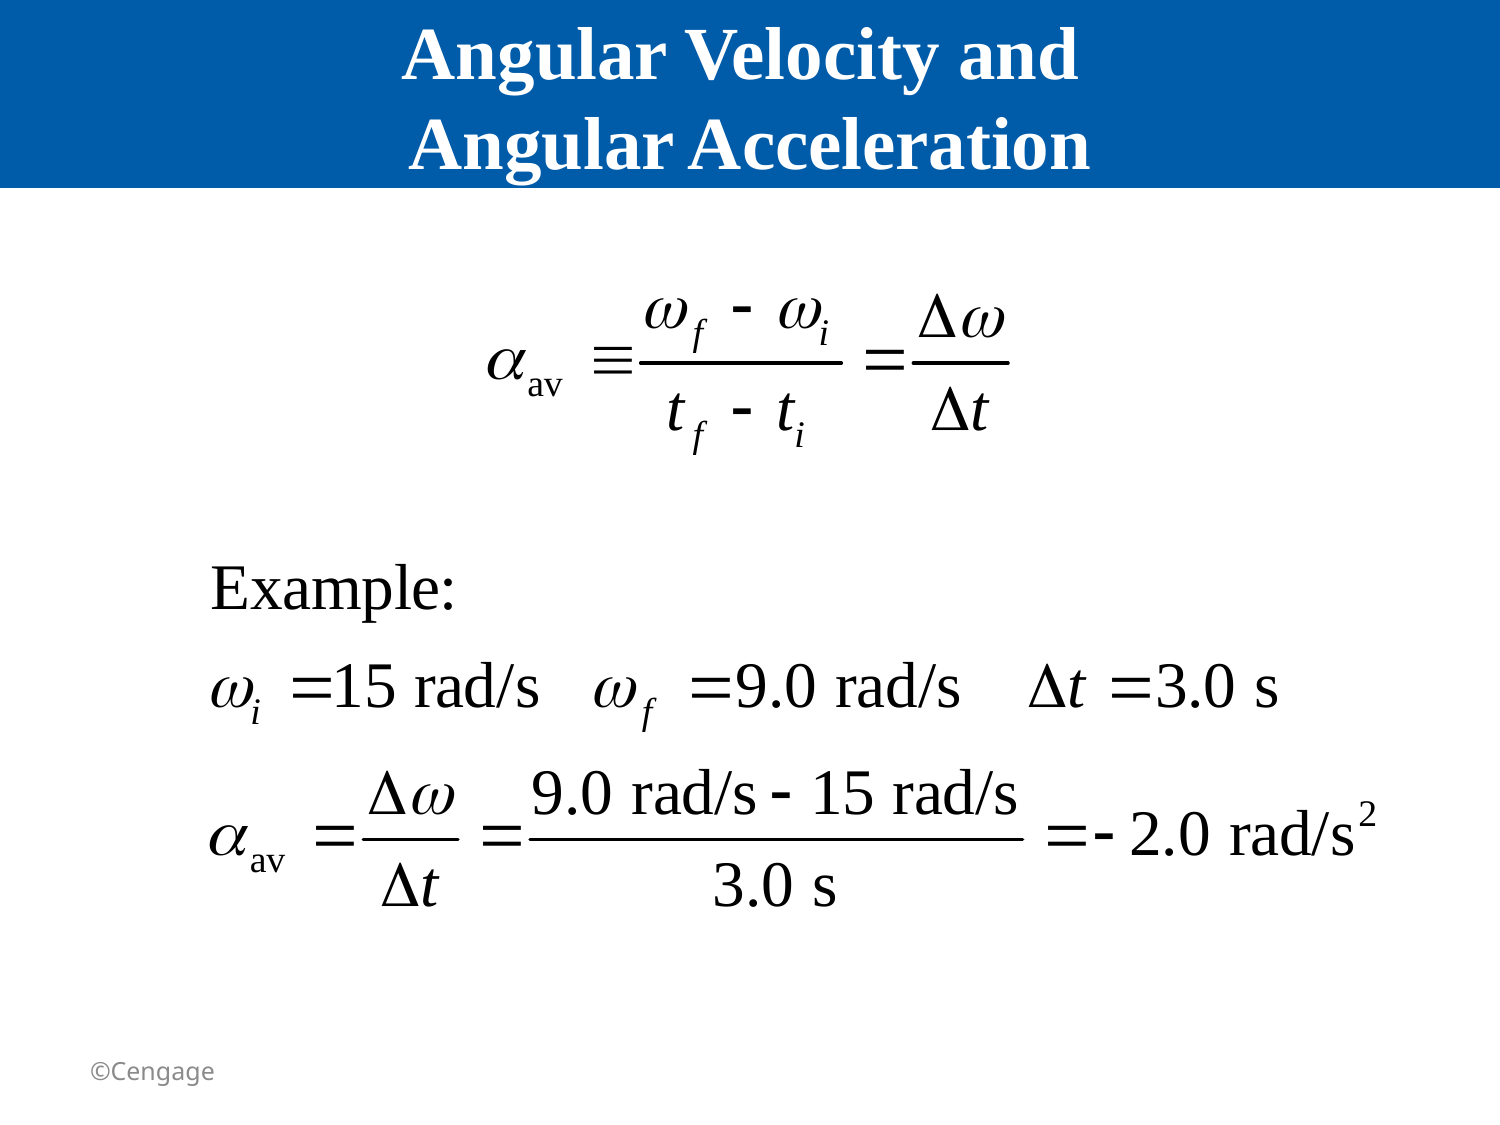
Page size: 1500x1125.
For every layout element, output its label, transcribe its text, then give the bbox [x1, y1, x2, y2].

footer ©Cengage [75, 1042, 550, 1103]
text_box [475, 262, 1025, 471]
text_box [197, 544, 1394, 922]
picture [0, 0, 1500, 188]
title Angular Velocity and Angular Acceleration [75, 1, 1425, 188]
